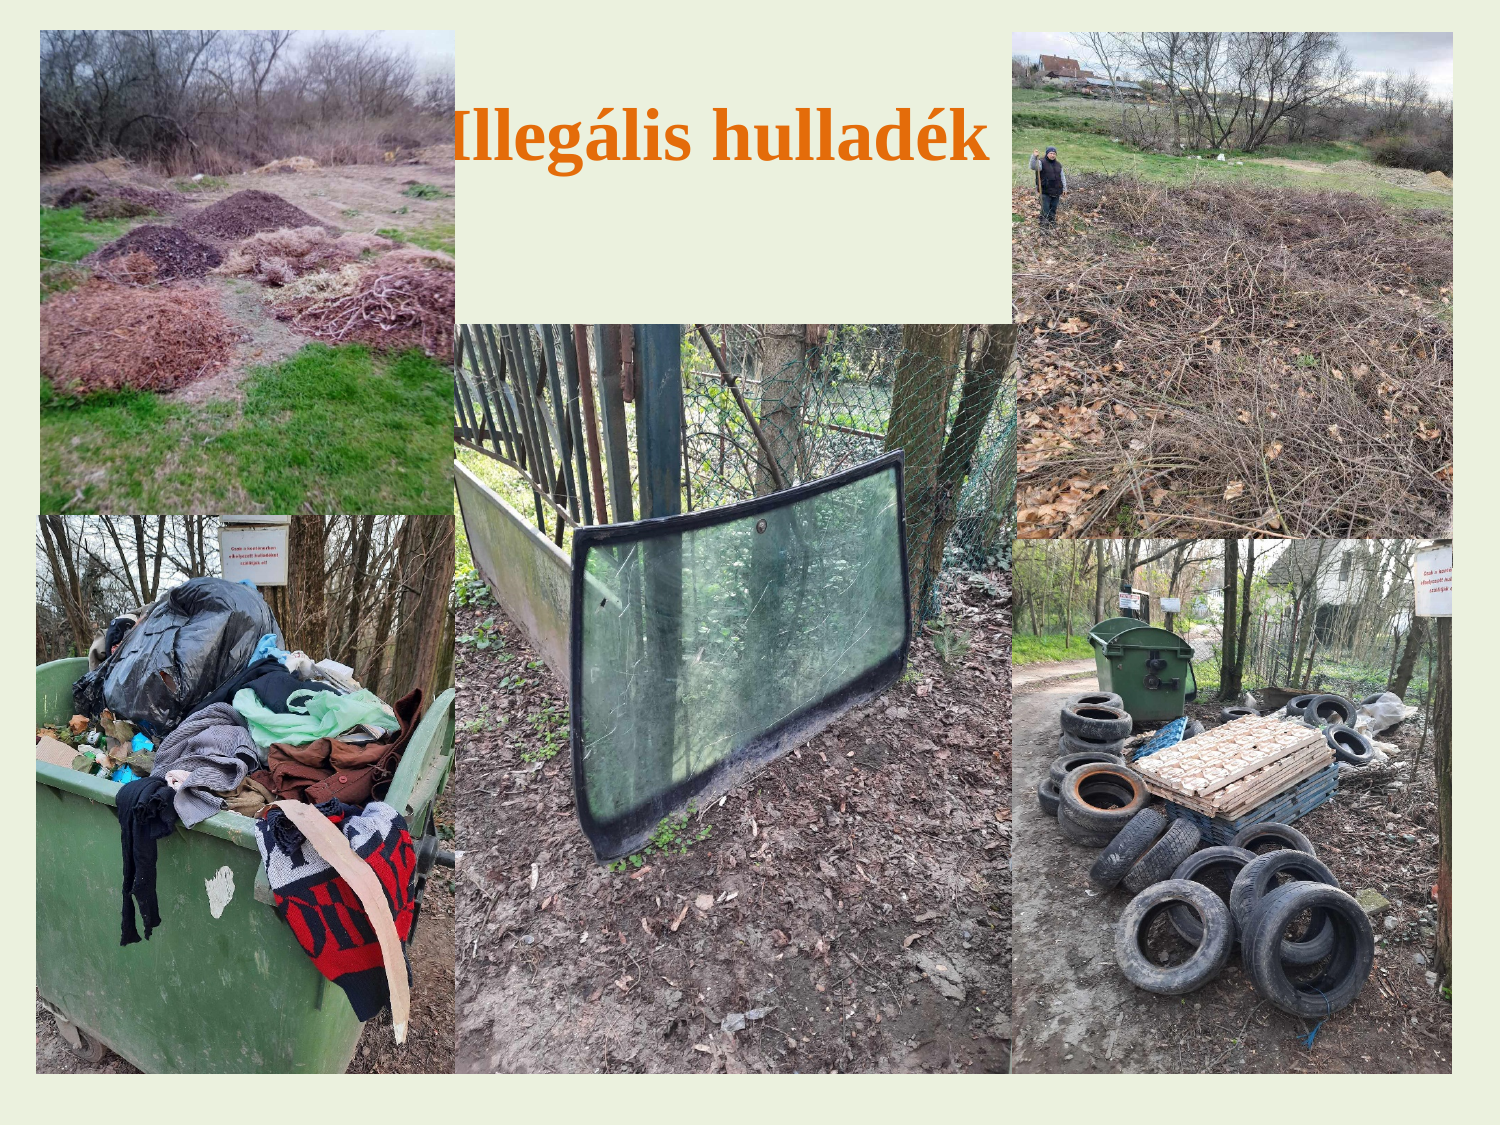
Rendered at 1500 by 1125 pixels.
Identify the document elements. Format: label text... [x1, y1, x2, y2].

text_box Illegális hulladék [459, 78, 1007, 183]
picture [35, 29, 1453, 1075]
